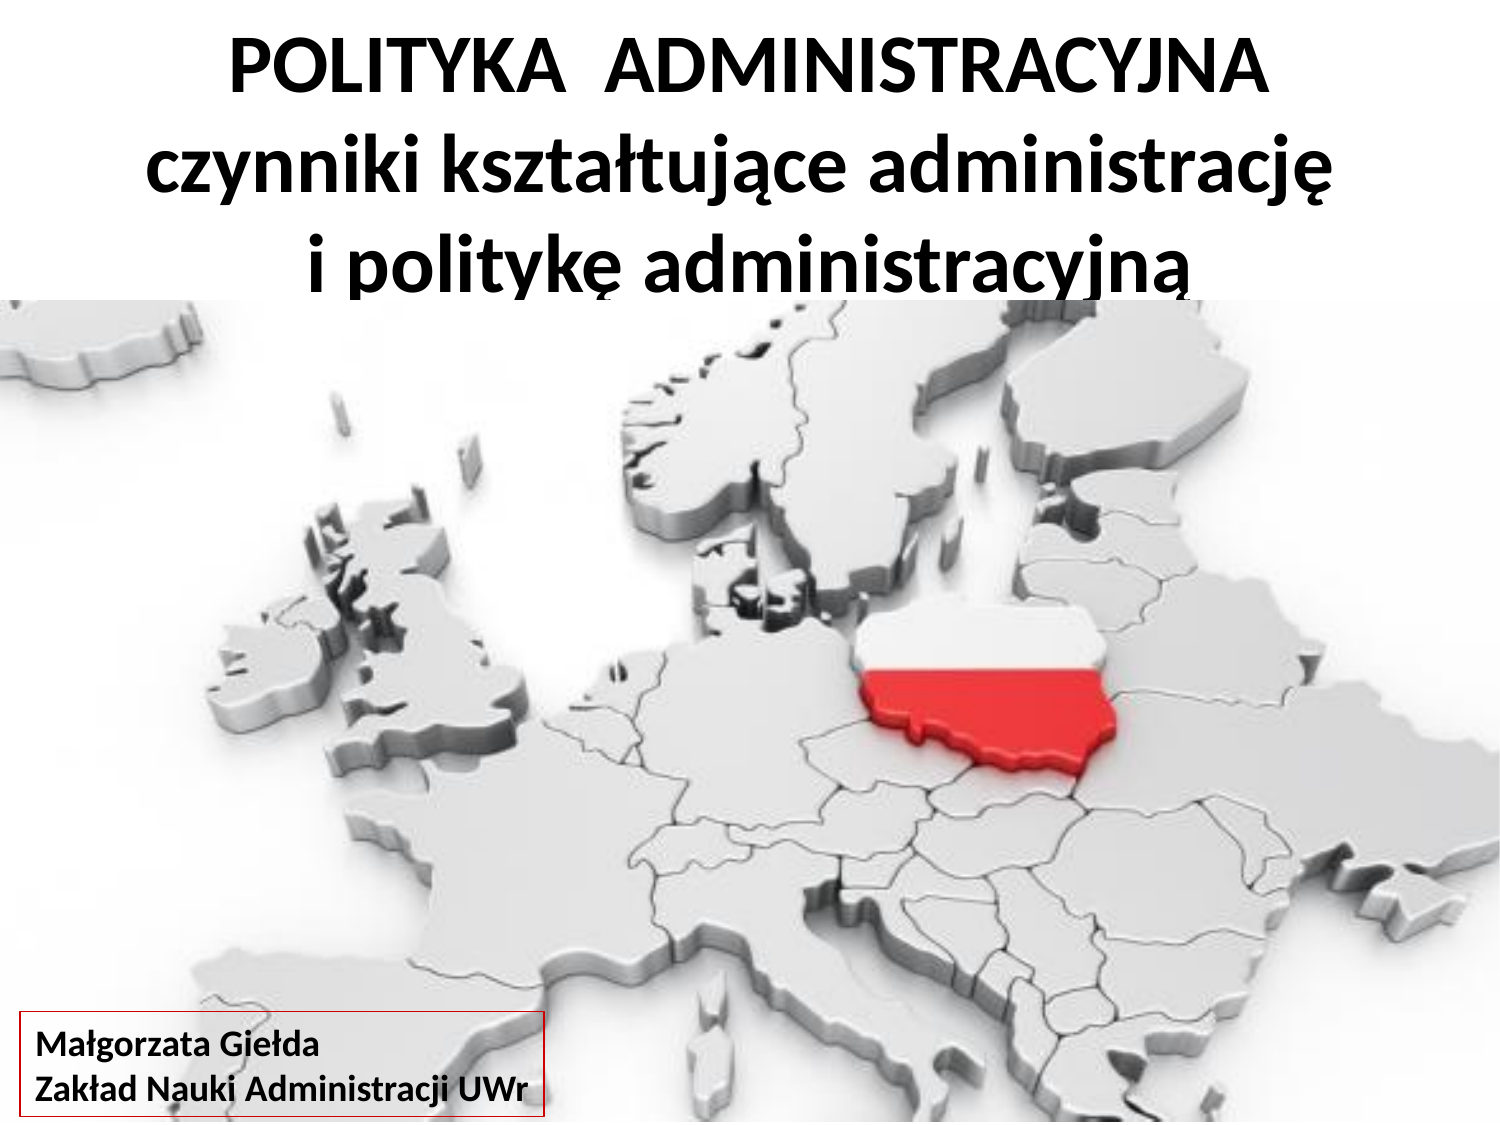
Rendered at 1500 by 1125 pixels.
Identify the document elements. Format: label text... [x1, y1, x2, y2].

picture [0, 300, 1500, 1123]
title POLITYKA ADMINISTRACYJNA czynniki kształtujące administrację i politykę administracyjną [112, 1, 1388, 298]
